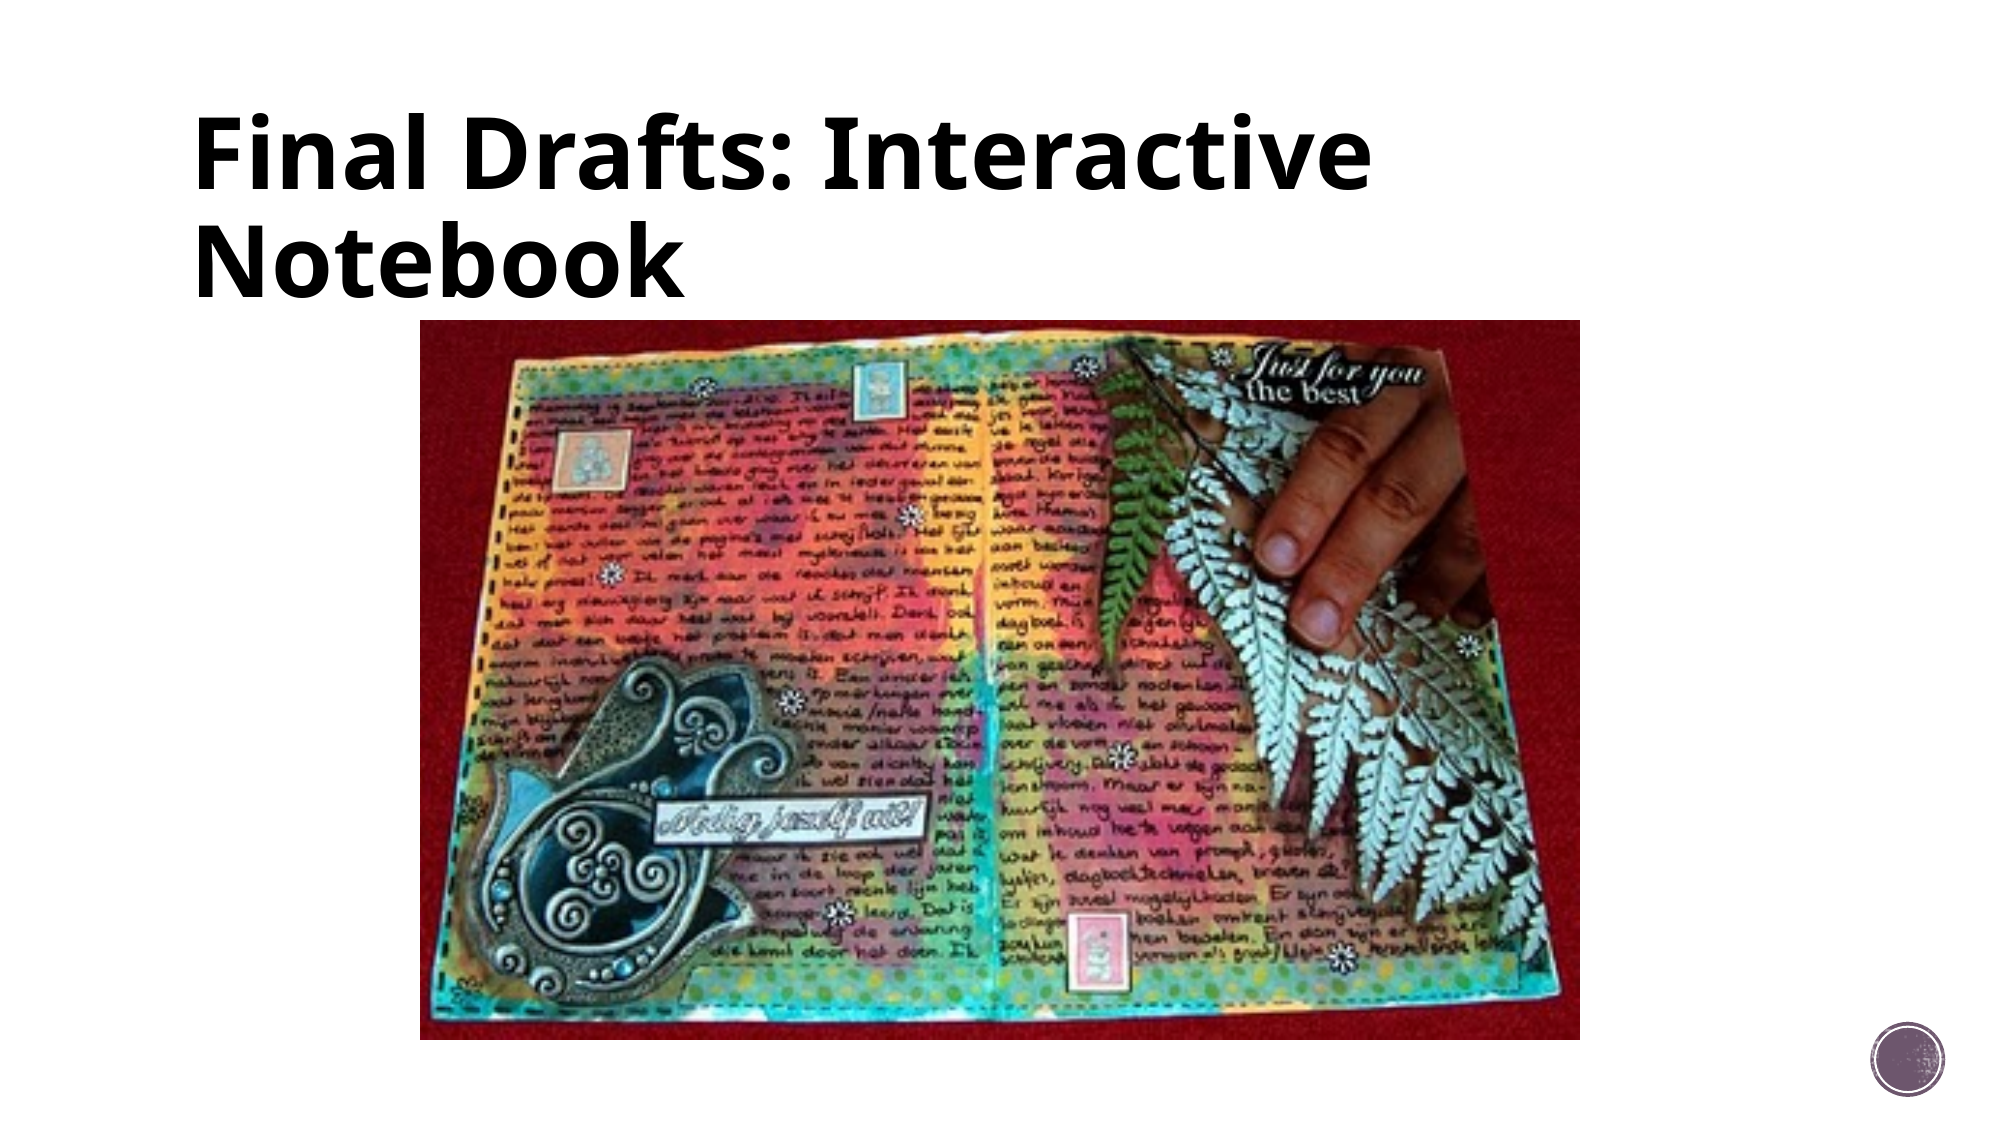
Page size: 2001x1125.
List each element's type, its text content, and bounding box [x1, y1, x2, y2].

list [422, 322, 1580, 1039]
title Final Drafts: Interactive Notebook [175, 79, 1826, 344]
